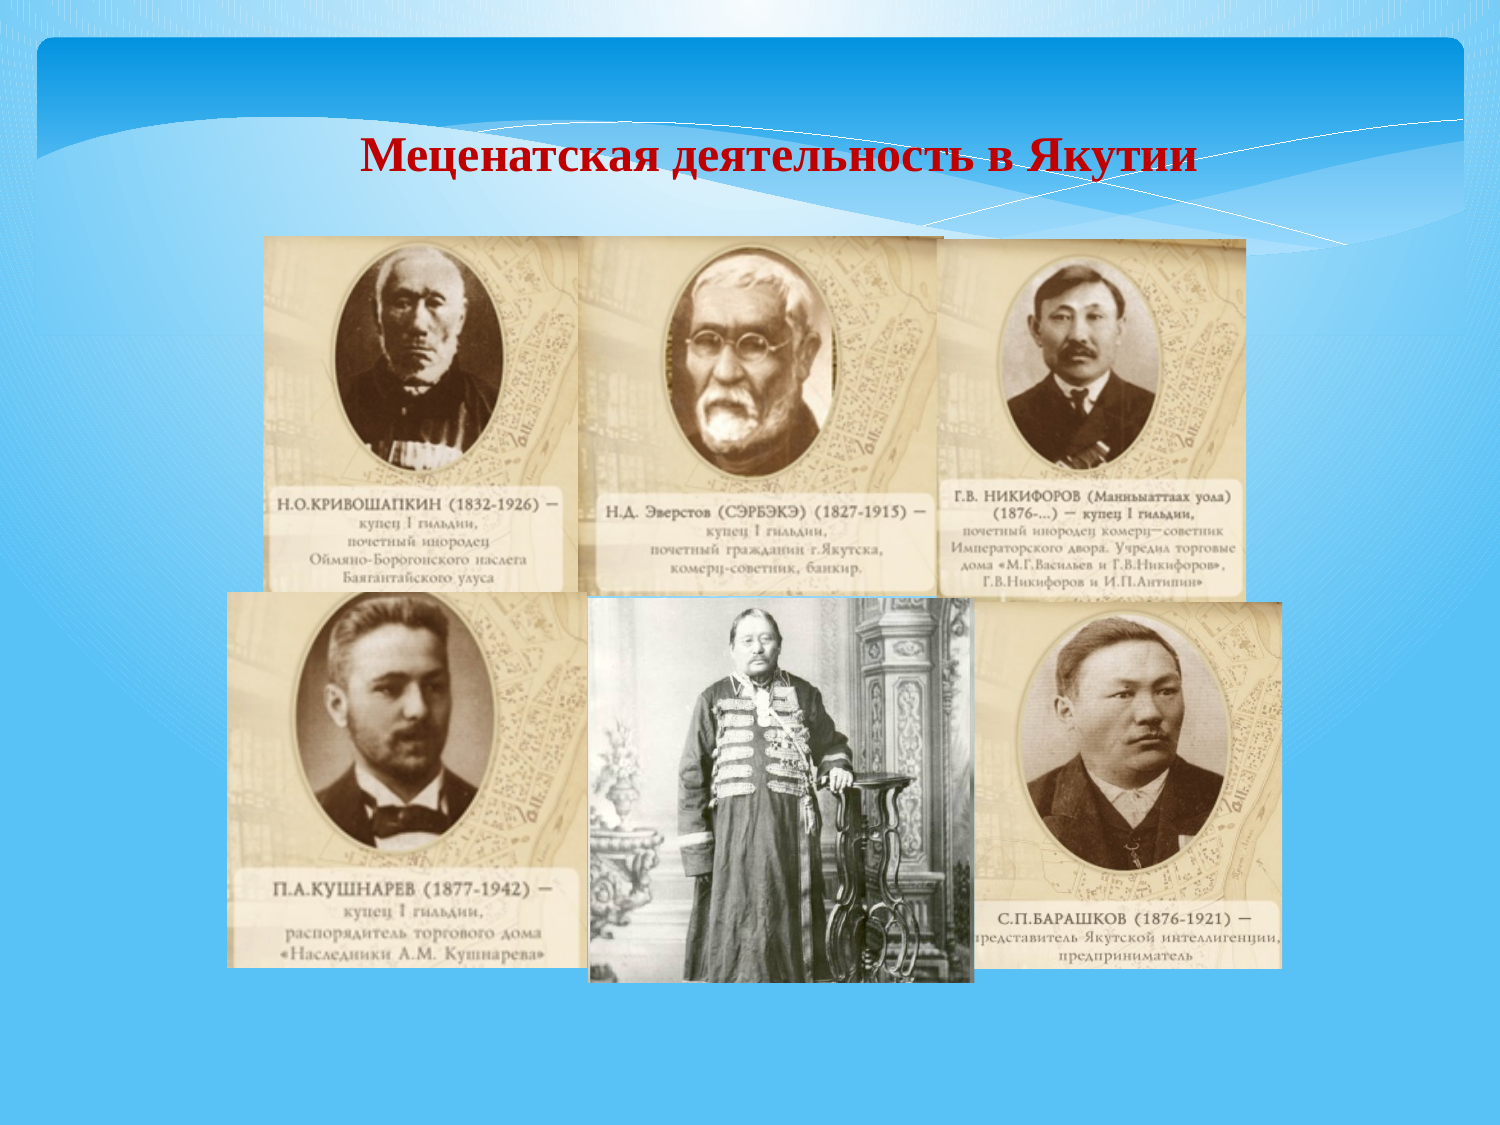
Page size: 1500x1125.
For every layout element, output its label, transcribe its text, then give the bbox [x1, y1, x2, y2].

picture [226, 236, 1283, 984]
text_box Меценатская деятельность в Якутии [218, 54, 1341, 190]
